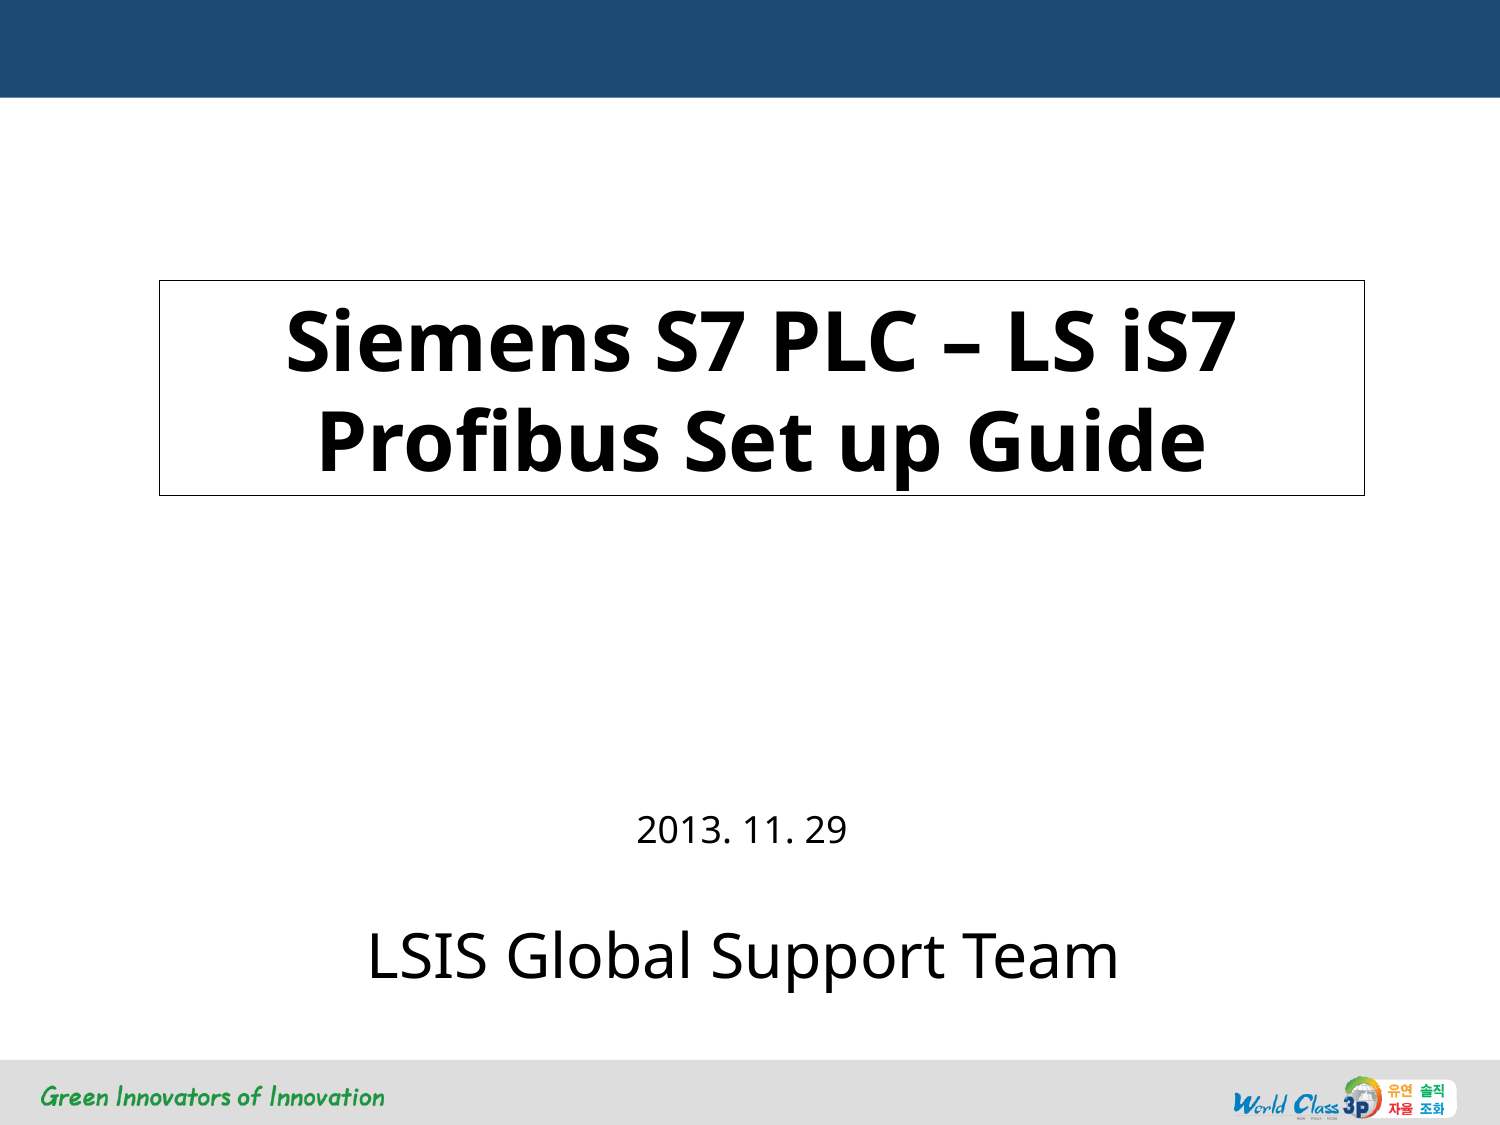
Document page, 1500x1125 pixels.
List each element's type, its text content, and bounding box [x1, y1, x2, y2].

text_box LSIS Global Support Team [351, 908, 1138, 999]
picture [1388, 1084, 1444, 1115]
text_box 2013. 11. 29 [560, 798, 923, 859]
picture [41, 1085, 384, 1106]
picture [1234, 1076, 1382, 1120]
text_box Siemens S7 PLC – LS iS7 Profibus Set up Guide [159, 280, 1365, 496]
